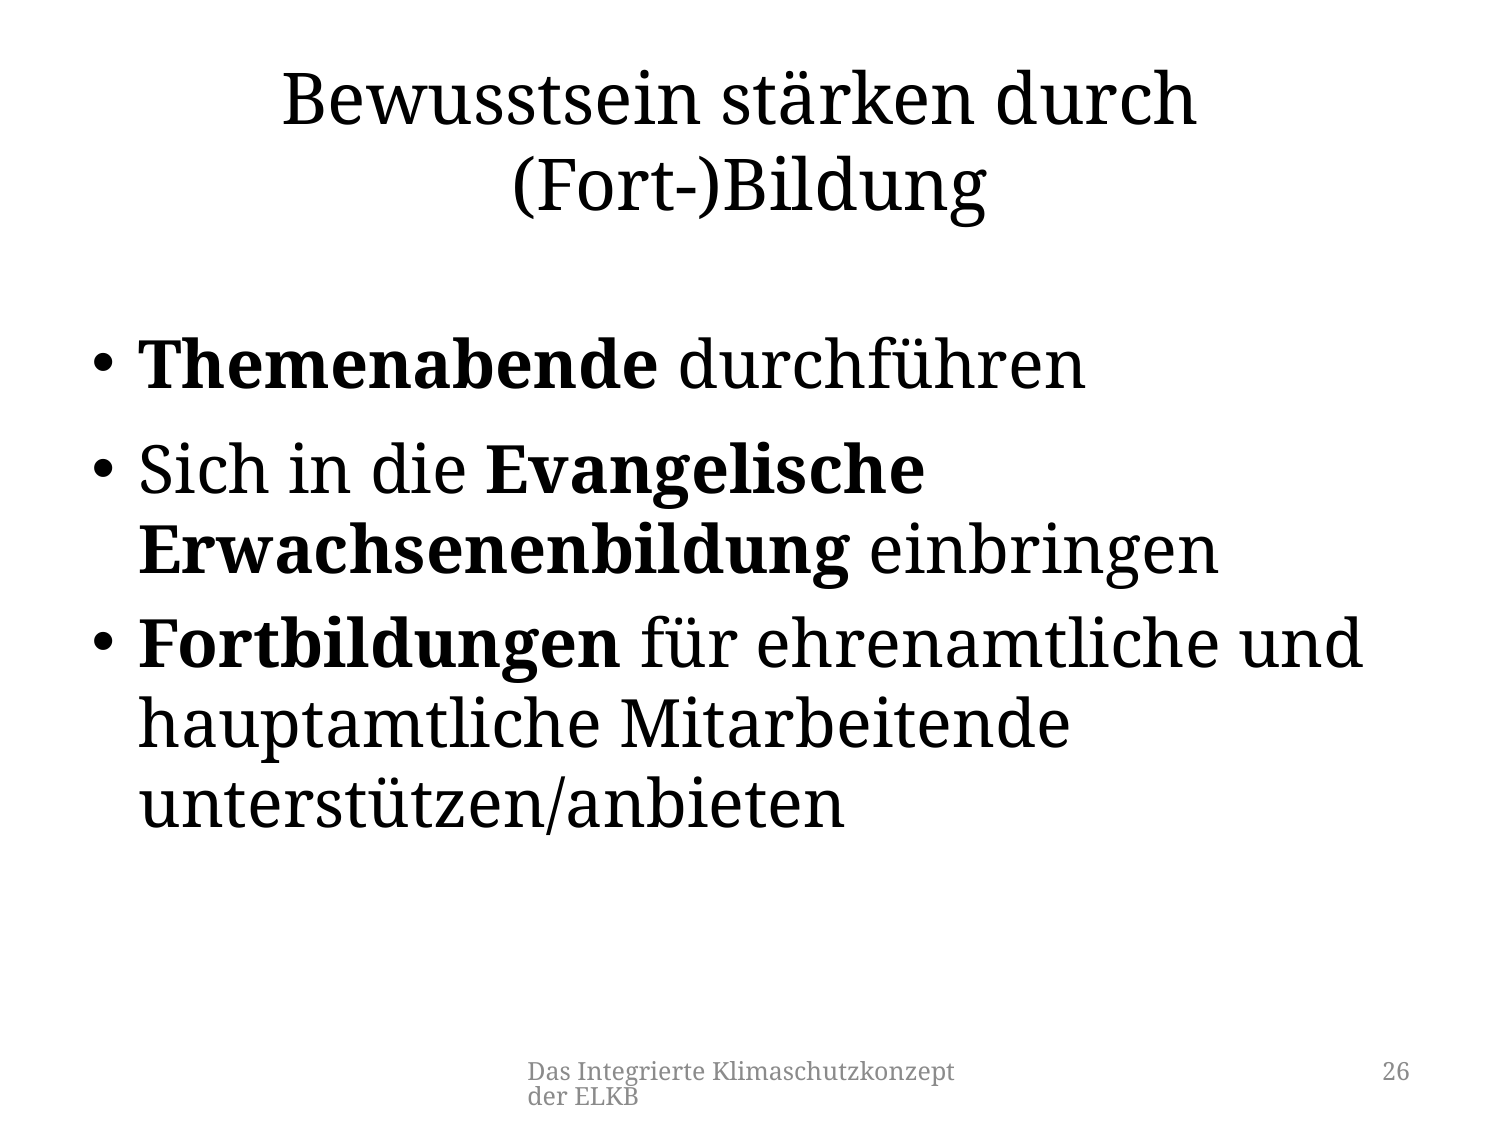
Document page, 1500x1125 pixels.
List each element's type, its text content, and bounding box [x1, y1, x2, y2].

footer Das Integrierte Klimaschutzkonzept der ELKB [512, 1042, 988, 1103]
title Bewusstsein stärken durch (Fort-)Bildung [75, 45, 1425, 233]
list Themenabende durchführen Sich in die Evangelische Erwachsenenbildung einbringen Fortbildungen für ehrenamtliche und hauptamtliche Mitarbeitende unterstützen/anbieten [76, 208, 1427, 951]
slide_number 26 [1074, 1042, 1425, 1103]
